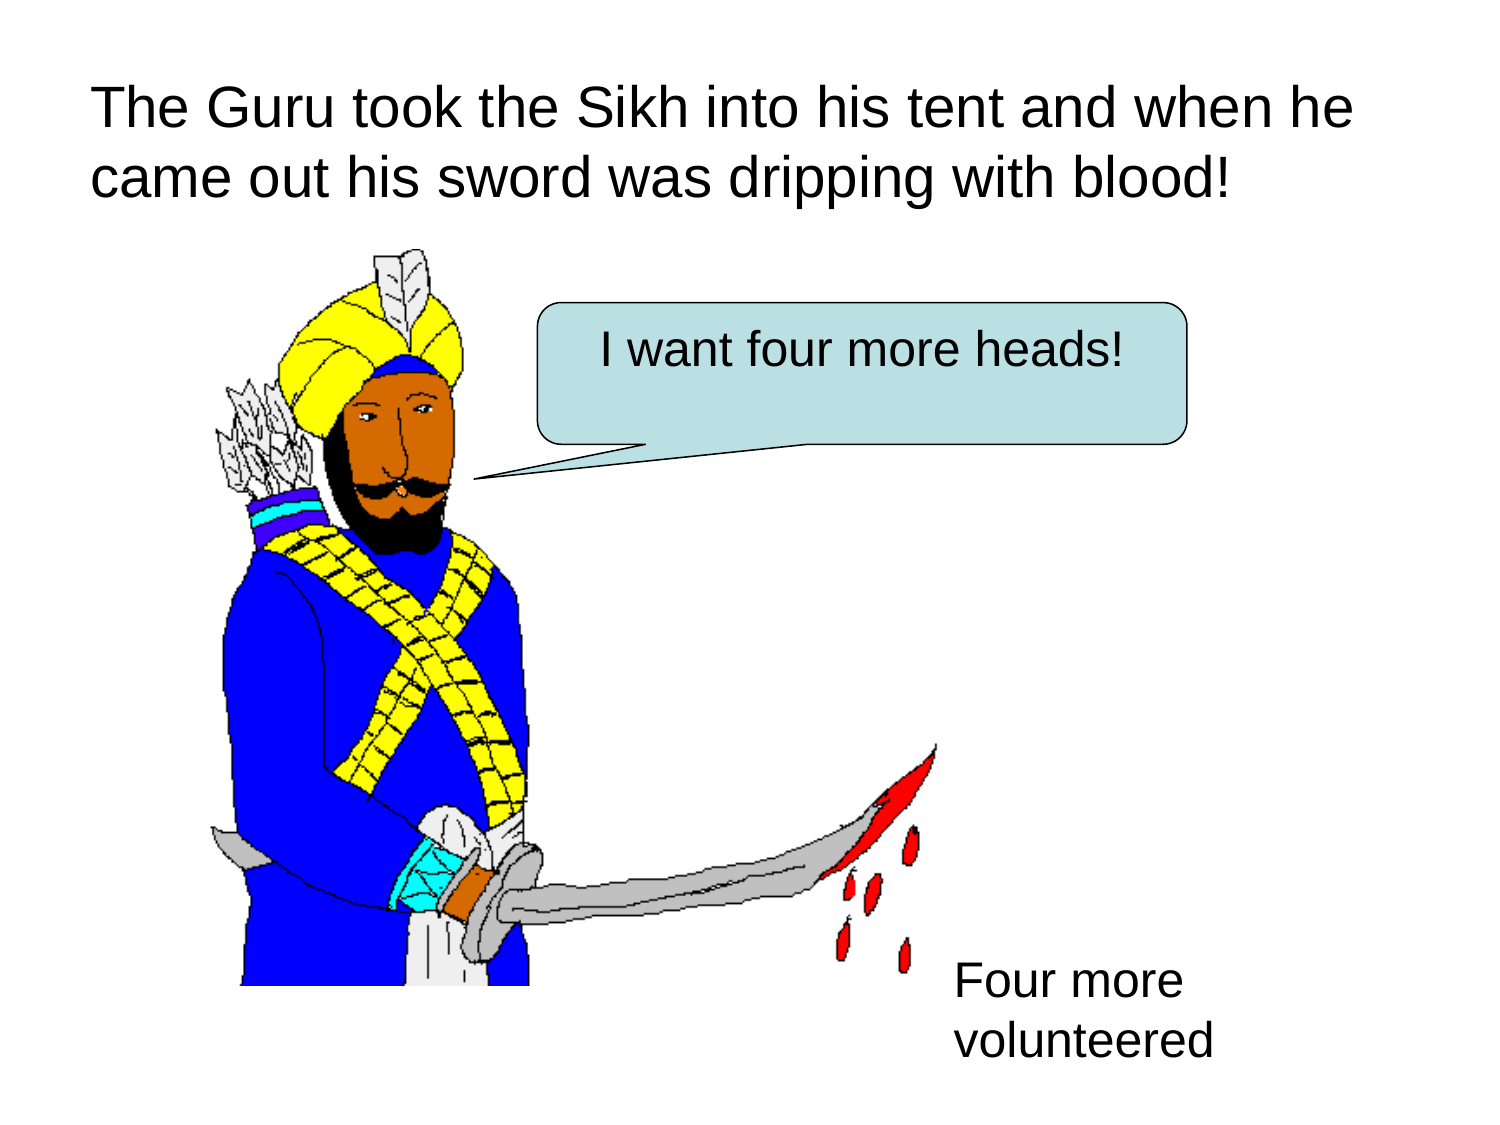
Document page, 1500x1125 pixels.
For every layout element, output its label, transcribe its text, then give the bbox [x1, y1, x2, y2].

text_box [170, 249, 951, 986]
text_box I want four more heads! [957, 302, 1187, 445]
title The Guru took the Sikh into his tent and when he came out his sword was dripping with blood! [75, 45, 1425, 233]
text_box Four more volunteered [939, 940, 1436, 1076]
